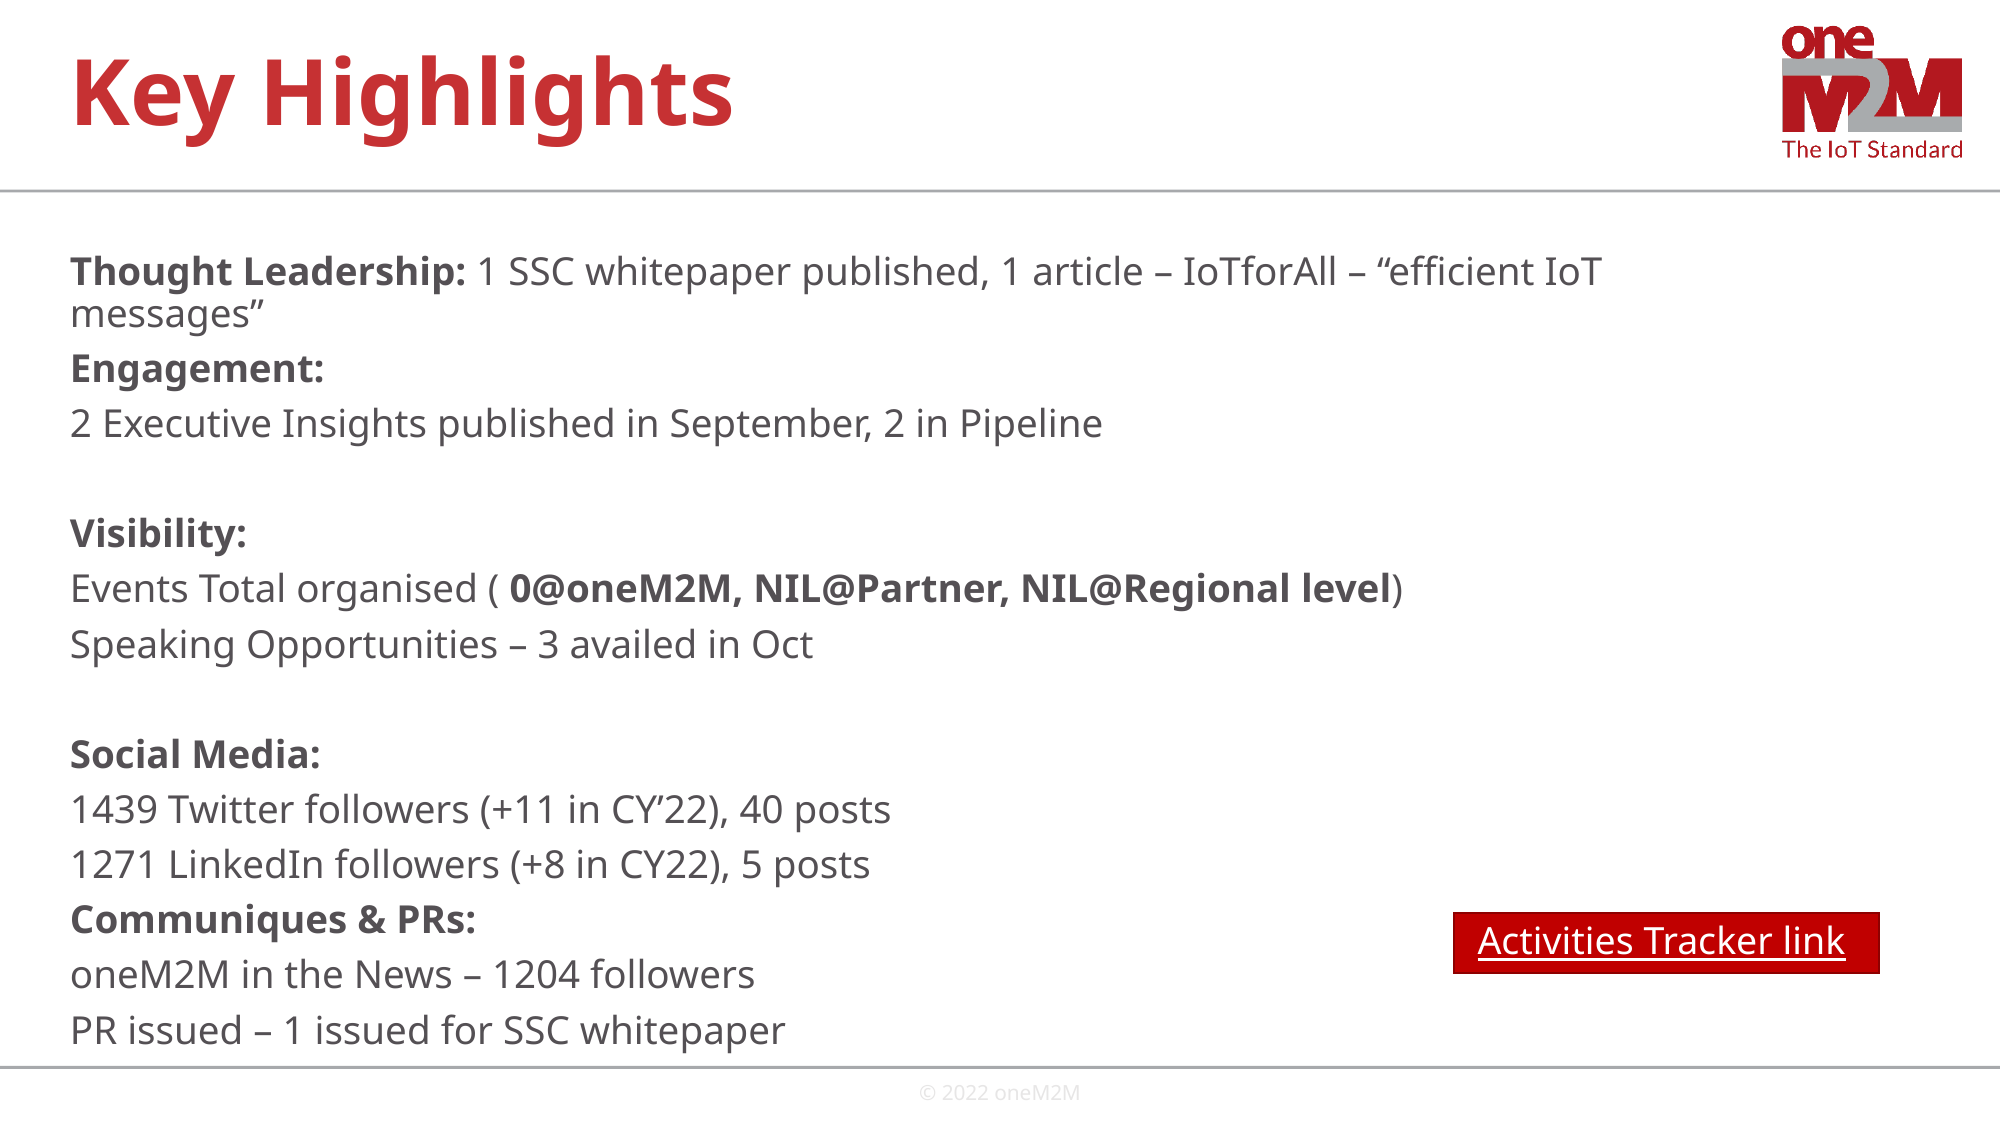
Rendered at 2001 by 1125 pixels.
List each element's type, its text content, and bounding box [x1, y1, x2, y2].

title Key Highlights [54, 0, 1343, 193]
text_box Activities Tracker link [1453, 912, 1880, 974]
footer © 2022 oneM2M [662, 1042, 1338, 1103]
list Thought Leadership: 1 SSC whitepaper published, 1 article – IoTforAll – “efficient IoT messages” Engagement: 2 Executive Insights published in September, 2 in Pipeline Visibility: Events Total organised ( 0@oneM2M, NIL@Partner, NIL@Regional level) Speaking Opportunities – 3 availed in Oct Social Media: 1439 Twitter followers (+11 in CY’22), 40 posts 1271 LinkedIn followers (+8 in CY22), 5 posts Communiques & PRs: oneM2M in the News – 1204 followers PR issued – 1 issued for SSC whitepaper [54, 245, 1780, 1062]
picture [1772, 17, 1971, 166]
